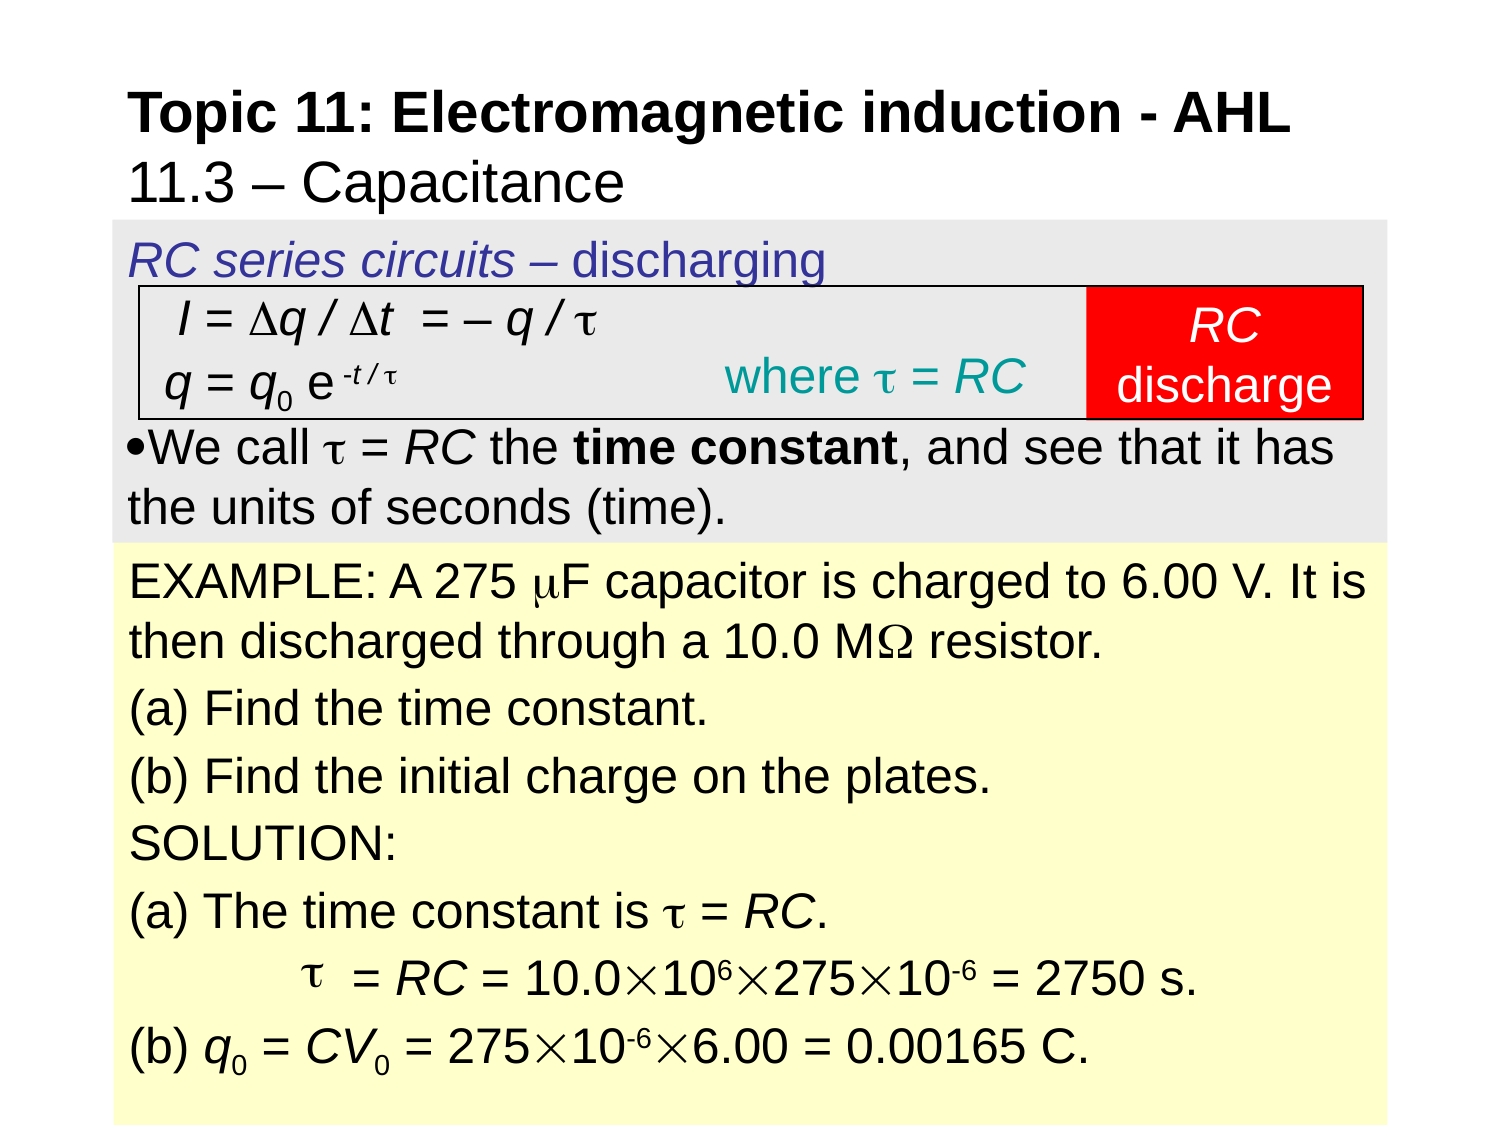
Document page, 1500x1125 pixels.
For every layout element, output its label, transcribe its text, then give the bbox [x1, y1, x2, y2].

text_box EXAMPLE: A 275 F capacitor is charged to 6.00 V. It is then discharged through a 10.0 M resistor. (a) Find the time constant. (b) Find the initial charge on the plates. SOLUTION: (a) The time constant is  = RC. = RC = 10.010627510-6 = 2750 s. (b) q0 = CV0 = 27510-66.00 = 0.00165 C. [113, 543, 1388, 1125]
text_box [138, 284, 1364, 421]
text_box Topic 11: Electromagnetic induction - AHL 11.3 – Capacitance [112, 67, 1388, 215]
text_box RC series circuits – discharging We call  = RC the time constant, and see that it has the units of seconds (time). [112, 219, 1388, 543]
